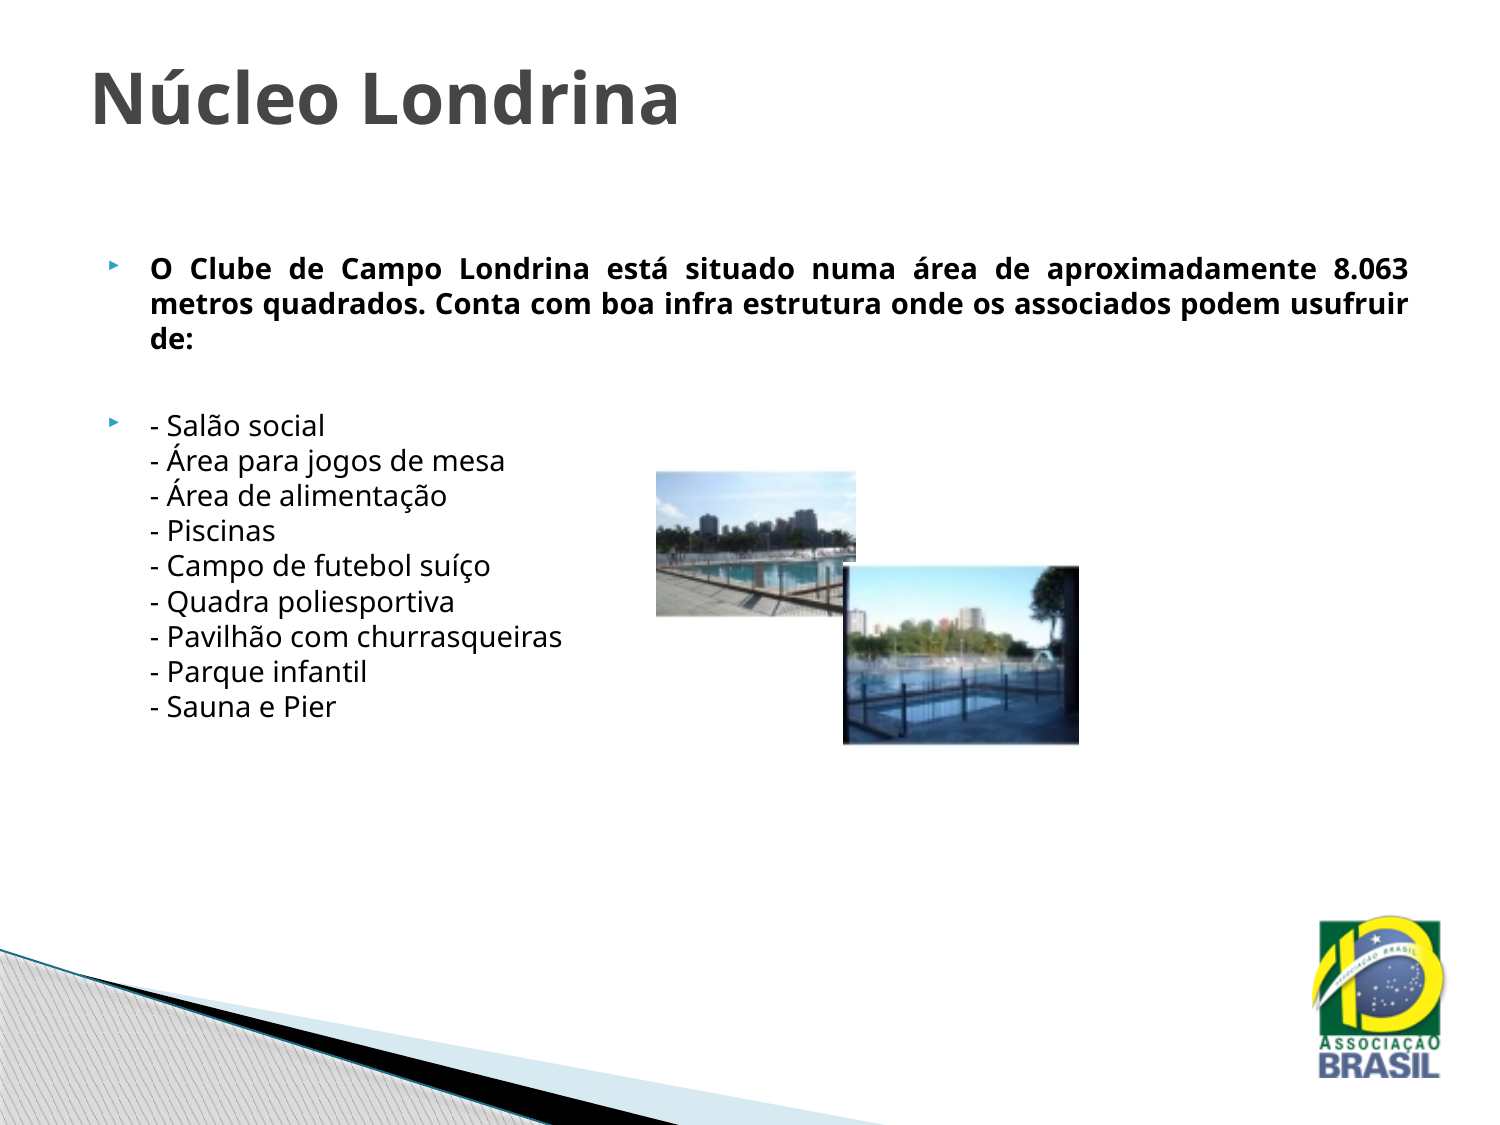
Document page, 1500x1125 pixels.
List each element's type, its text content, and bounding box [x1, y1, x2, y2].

picture [1312, 913, 1451, 1079]
picture [655, 468, 1079, 751]
list O Clube de Campo Londrina está situado numa área de aproximadamente 8.063 metros quadrados. Conta com boa infra estrutura onde os associados podem usufruir de: - Salão social - Área para jogos de mesa - Área de alimentação - Piscinas - Campo de futebol suíço - Quadra poliesportiva - Pavilhão com churrasqueiras - Parque infantil - Sauna e Pier [75, 243, 1425, 986]
title Núcleo Londrina [75, 45, 1425, 233]
